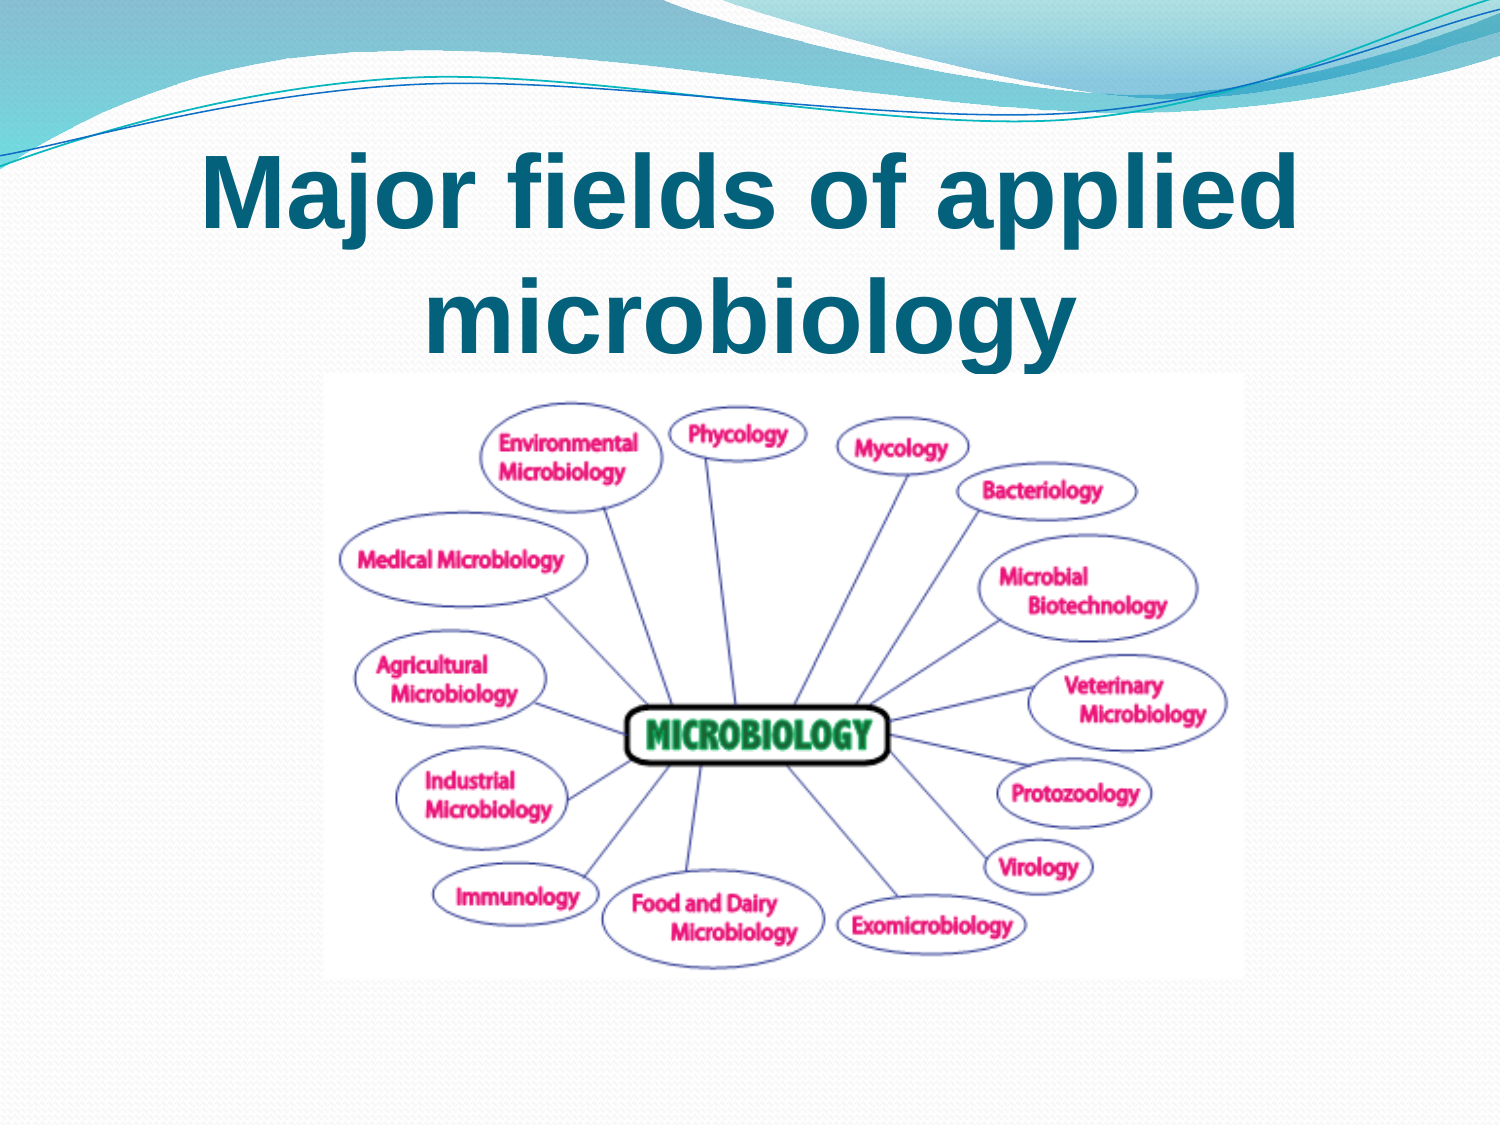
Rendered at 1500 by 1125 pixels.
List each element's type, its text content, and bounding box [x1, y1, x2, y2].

title Major fields of applied microbiology [75, 115, 1425, 375]
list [324, 374, 1245, 978]
